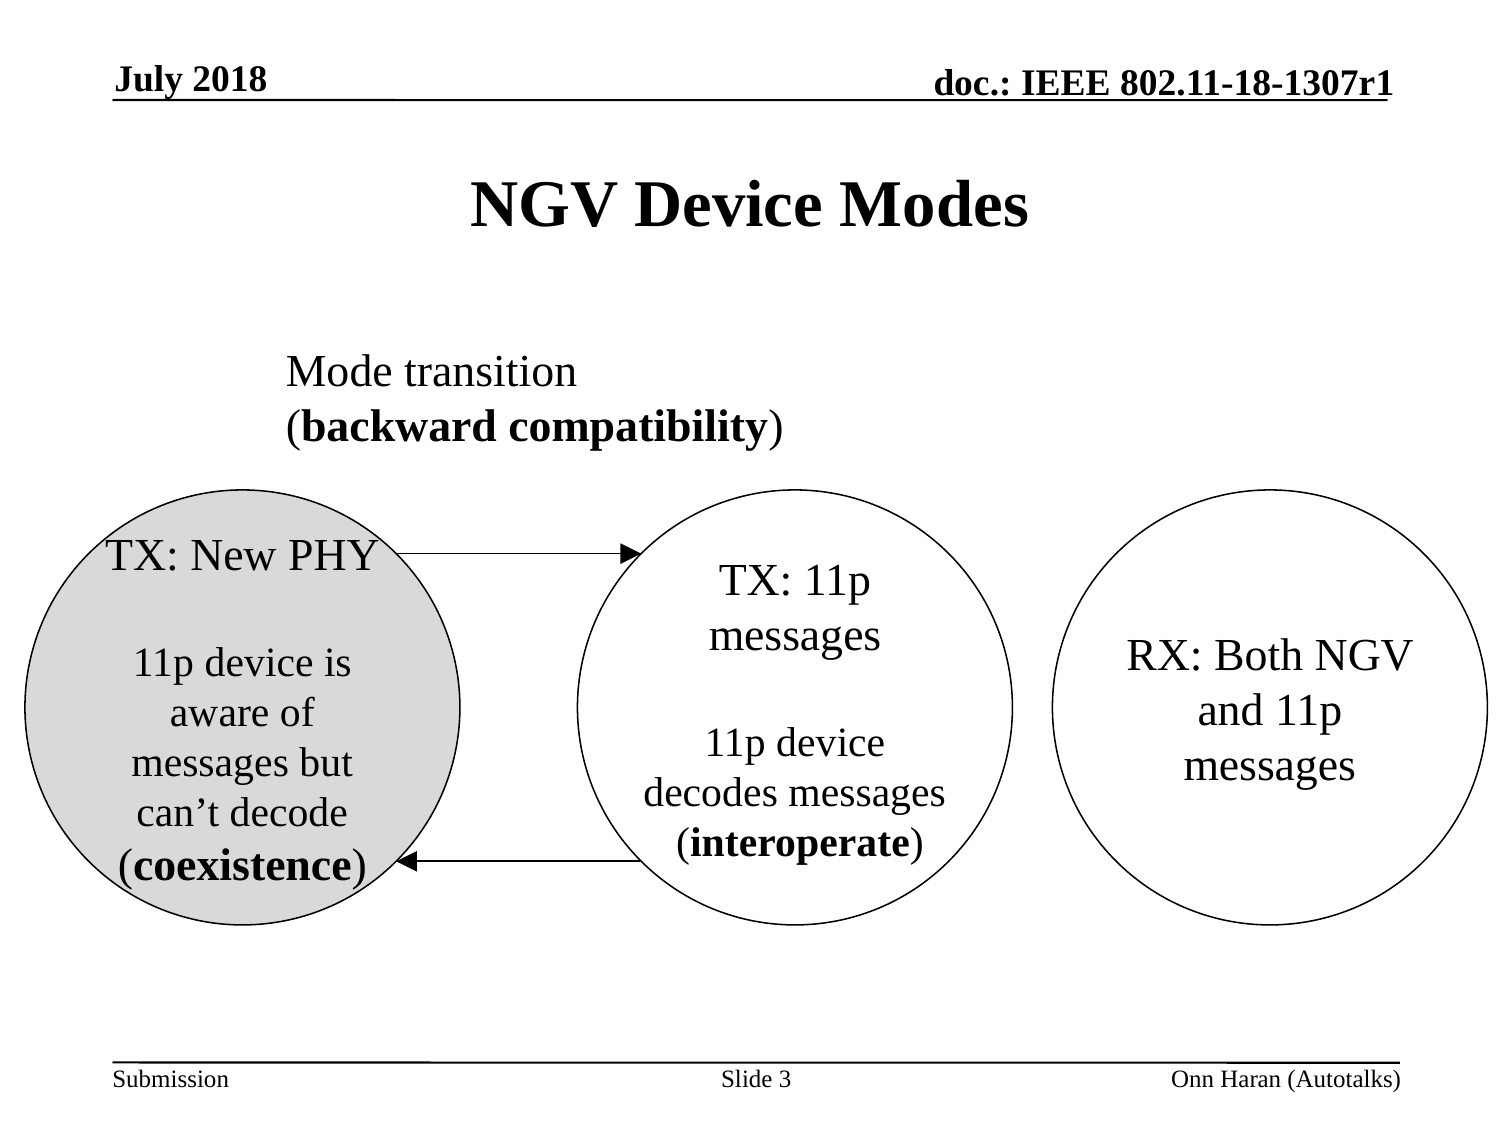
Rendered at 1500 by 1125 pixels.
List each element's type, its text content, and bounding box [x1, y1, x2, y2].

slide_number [114, 54, 423, 100]
title NGV Device Modes [112, 112, 1388, 288]
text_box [518, 431, 522, 677]
slide_number Slide 3 [712, 1061, 800, 1123]
footer Onn Haran (Autotalks) [878, 1061, 1402, 1093]
text_box RX: Both NGV and 11p messages [1052, 489, 1488, 925]
text_box TX: New PHY 11p device is aware of messages but can’t decode (coexistence) [24, 489, 460, 925]
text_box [518, 738, 522, 984]
text_box TX: 11p messages 11p device decodes messages (interoperate) [577, 489, 1013, 925]
text_box Mode transition (backward compatibility) [271, 333, 799, 458]
